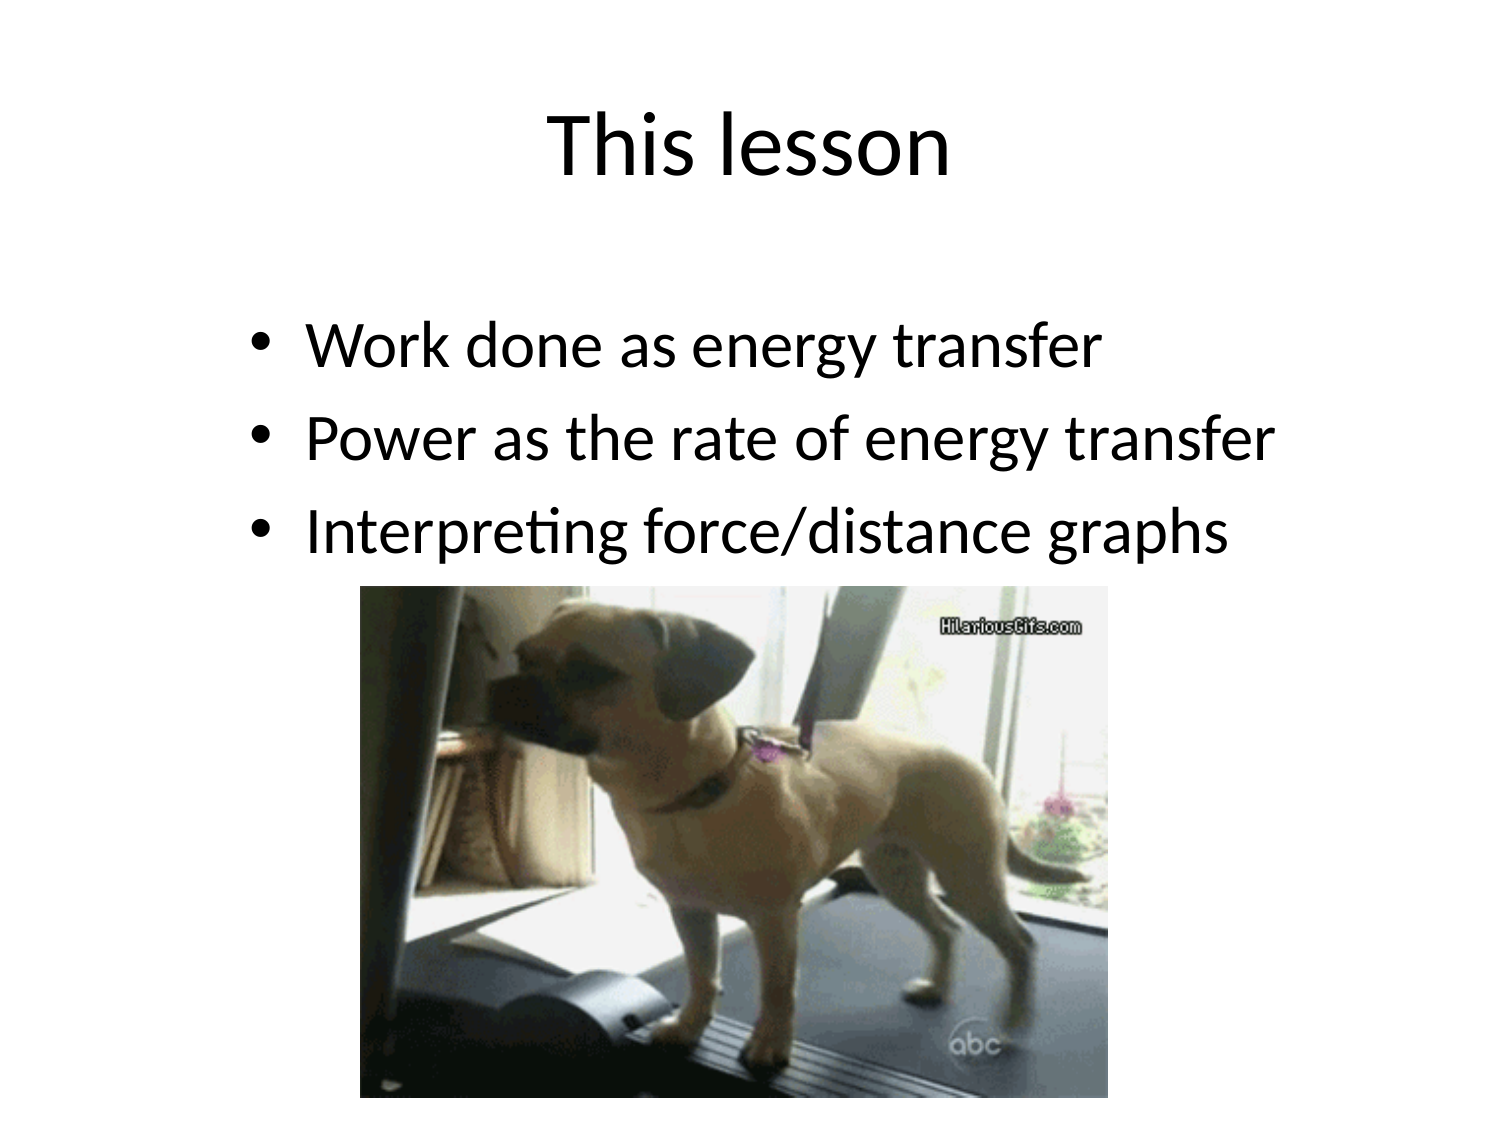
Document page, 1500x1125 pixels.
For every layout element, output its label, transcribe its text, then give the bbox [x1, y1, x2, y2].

title This lesson [75, 45, 1425, 233]
list Work done as energy transfer Power as the rate of energy transfer Interpreting force/distance graphs [234, 292, 1435, 968]
picture [359, 585, 1108, 1098]
